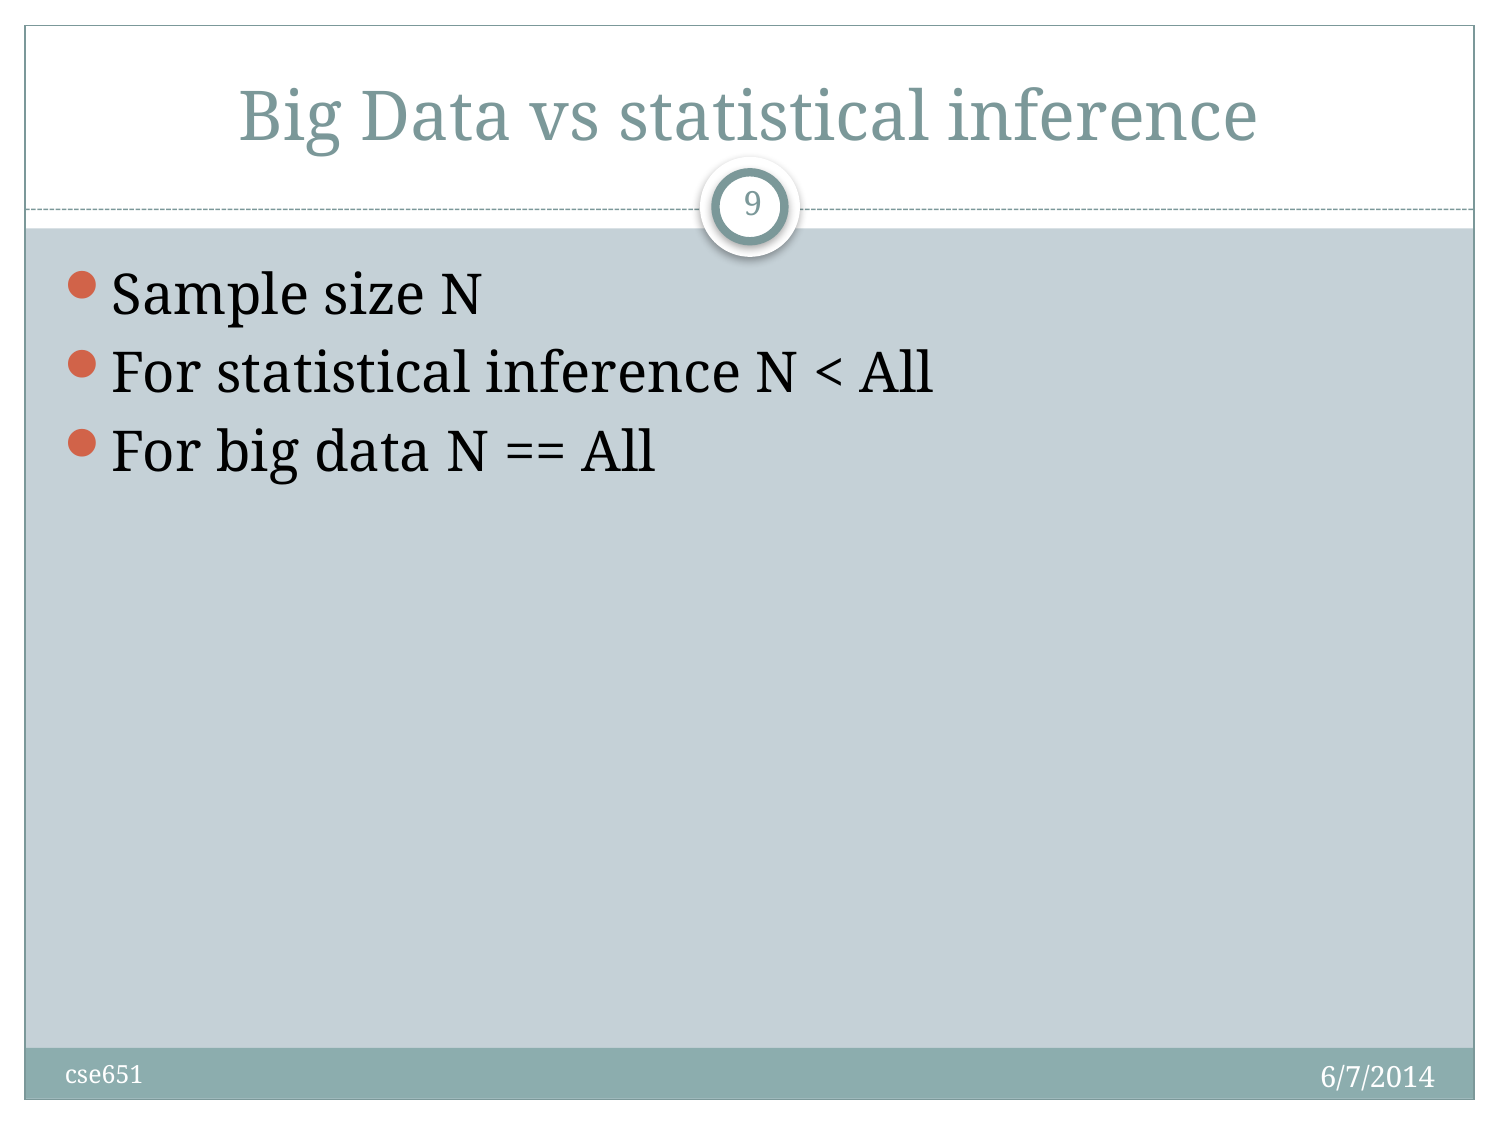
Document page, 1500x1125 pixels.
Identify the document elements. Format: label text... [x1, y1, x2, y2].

slide_number 9 [715, 168, 791, 241]
footer cse651 [50, 1051, 638, 1112]
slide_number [950, 1050, 1450, 1111]
title Big Data vs statistical inference [49, 37, 1450, 162]
list Sample size N For statistical inference N < All For big data N == All [49, 250, 1445, 1001]
